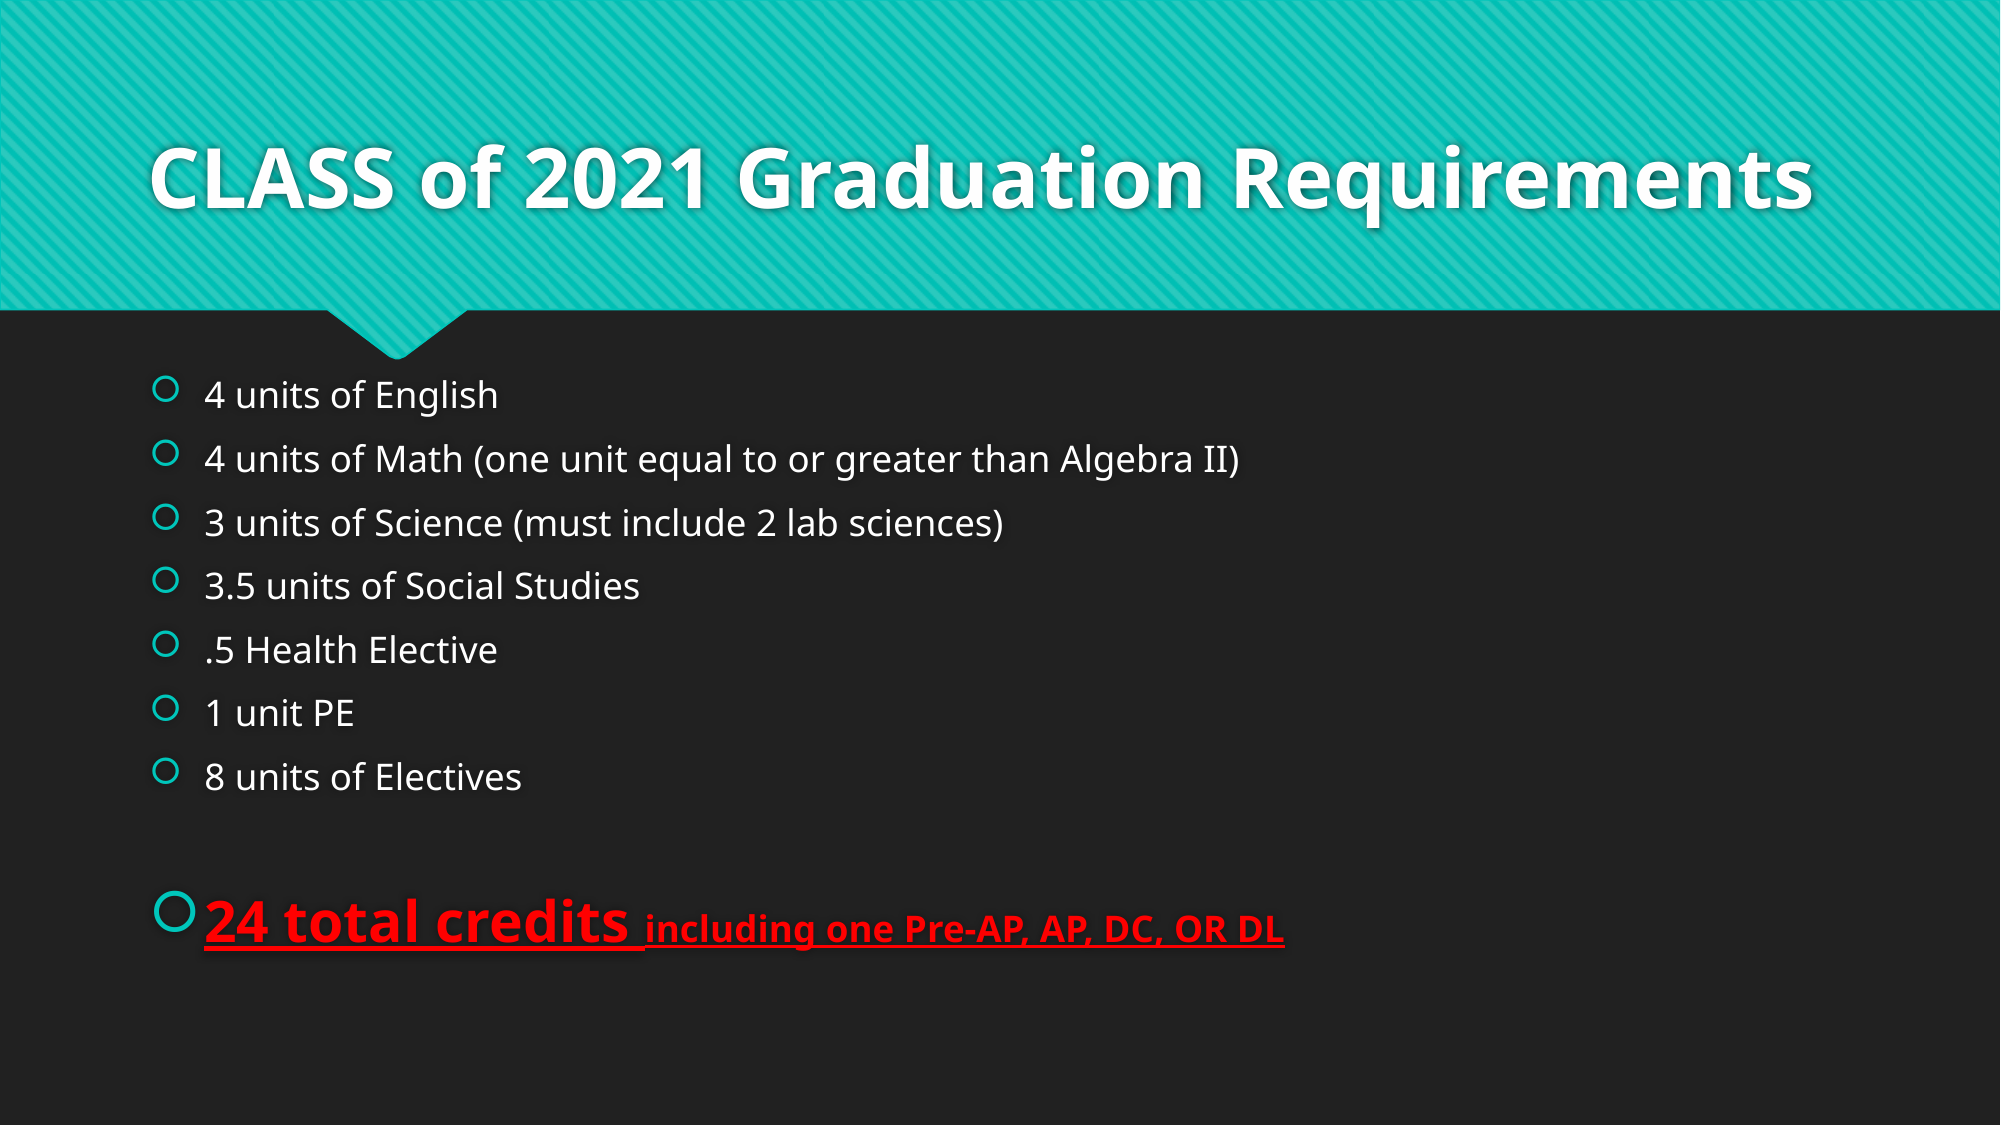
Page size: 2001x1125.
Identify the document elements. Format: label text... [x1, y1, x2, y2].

title CLASS of 2021 Graduation Requirements [132, 73, 1868, 233]
list 4 units of English 4 units of Math (one unit equal to or greater than Algebra II) 3 units of Science (must include 2 lab sciences) 3.5 units of Social Studies .5 Health Elective 1 unit PE 8 units of Electives 24 total credits including one Pre-AP, AP, DC, OR DL [134, 364, 1866, 962]
